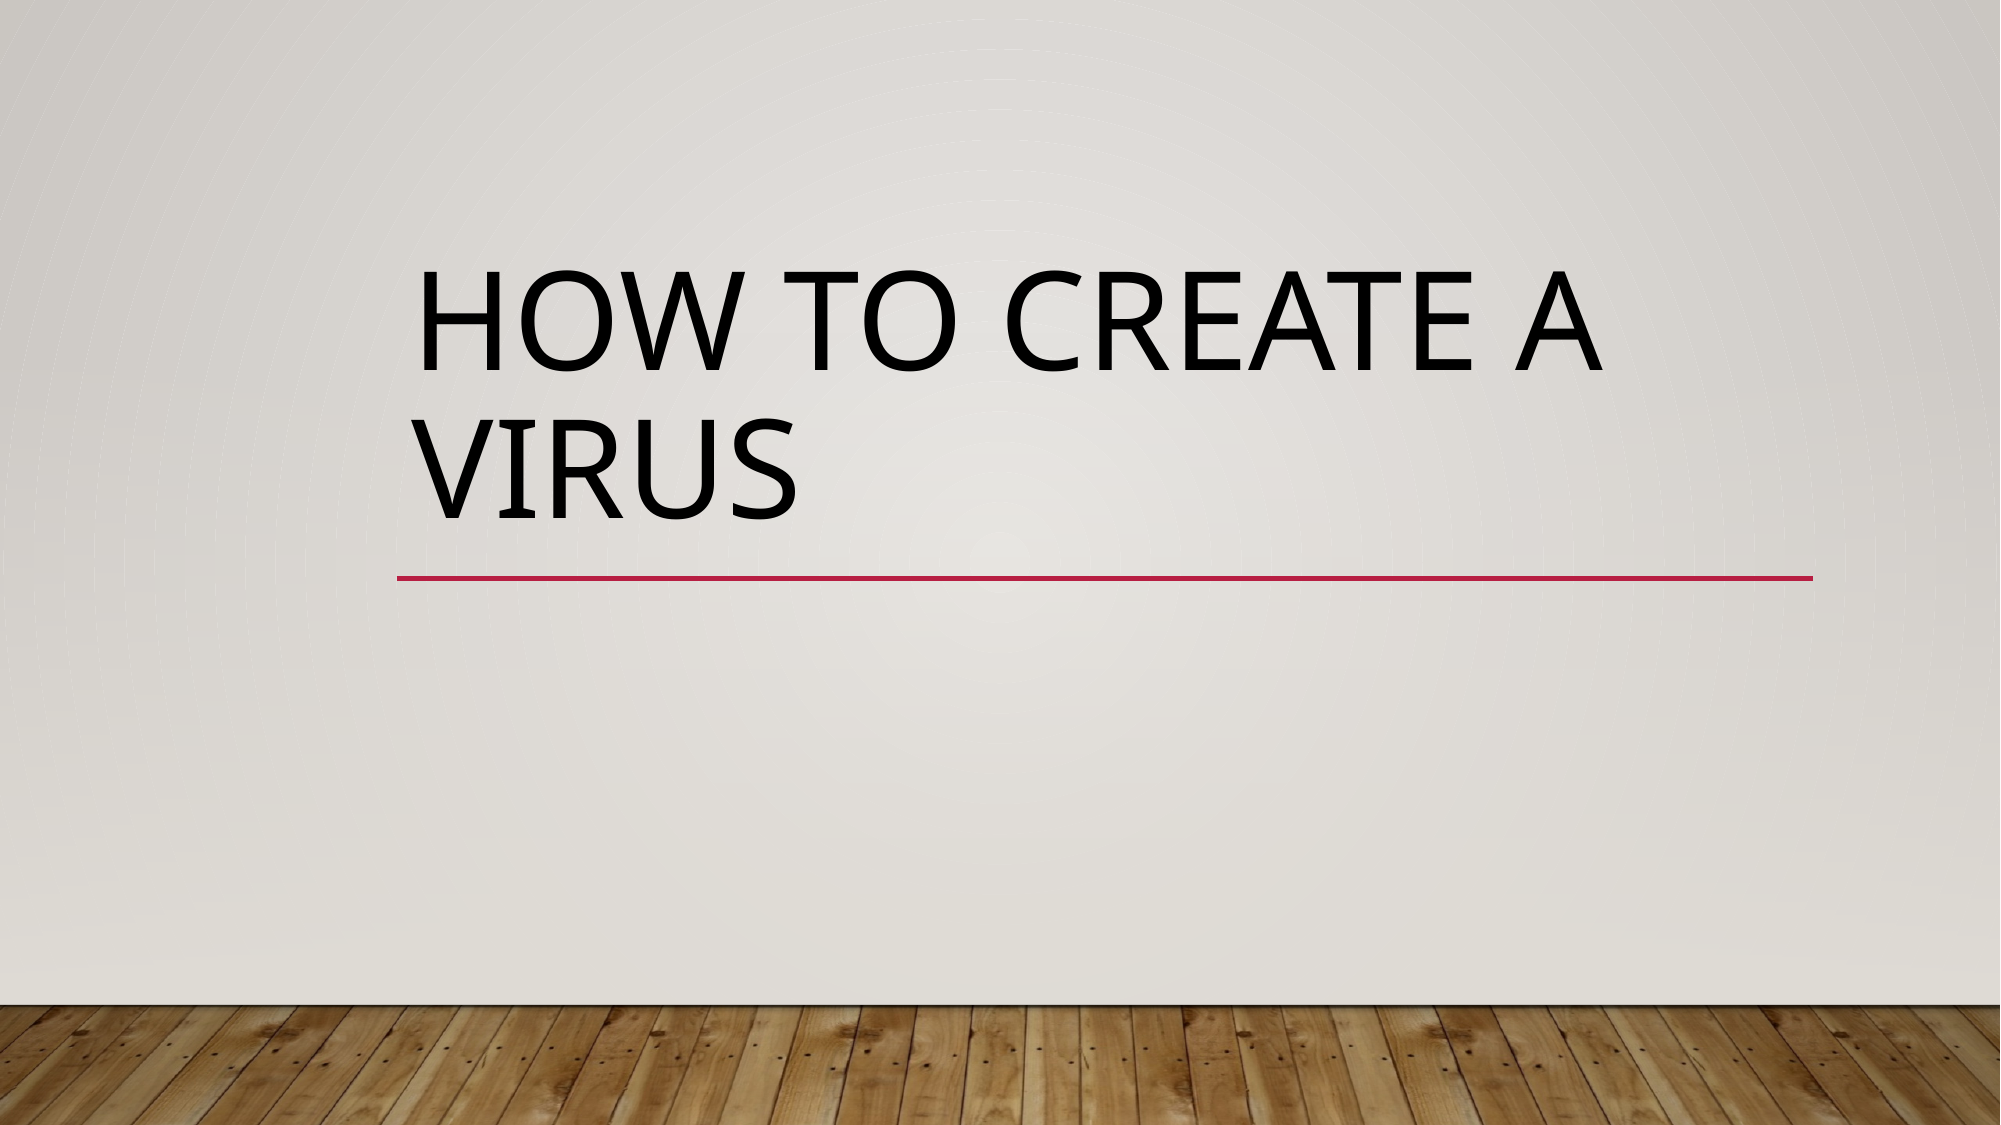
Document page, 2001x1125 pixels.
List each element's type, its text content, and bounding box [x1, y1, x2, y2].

title How to create a Virus [396, 131, 1814, 549]
picture [0, 1005, 2000, 1125]
